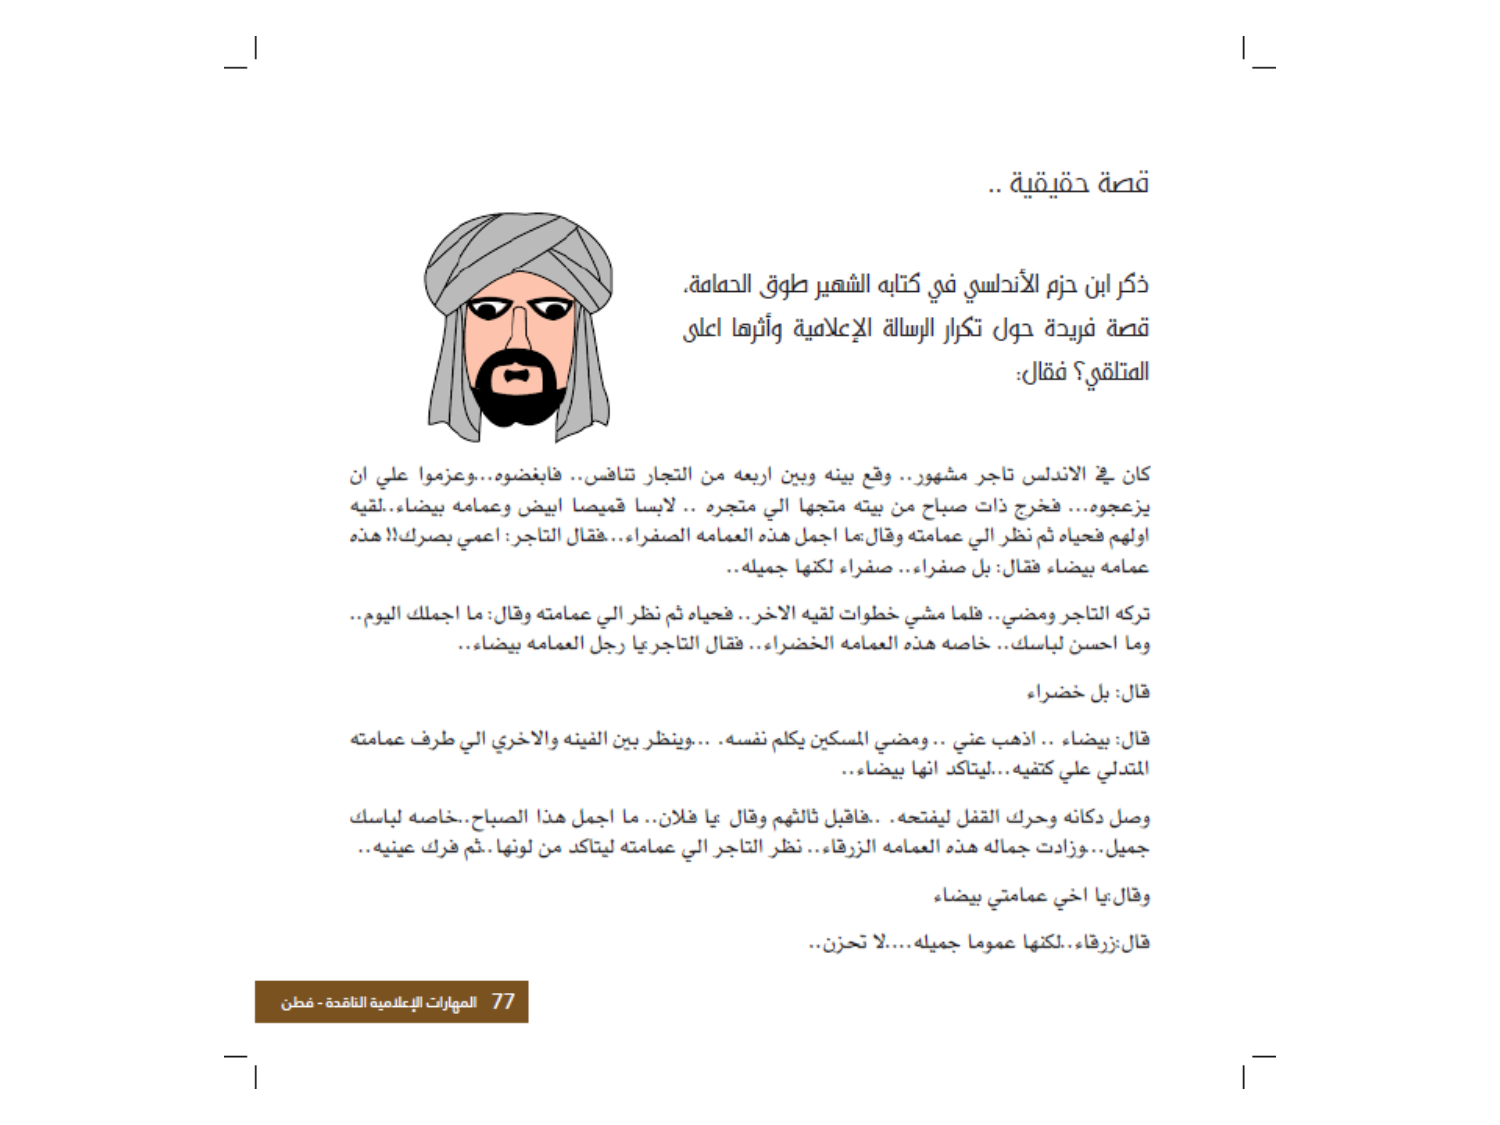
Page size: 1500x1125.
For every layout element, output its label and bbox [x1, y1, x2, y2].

picture [223, 36, 1276, 1089]
